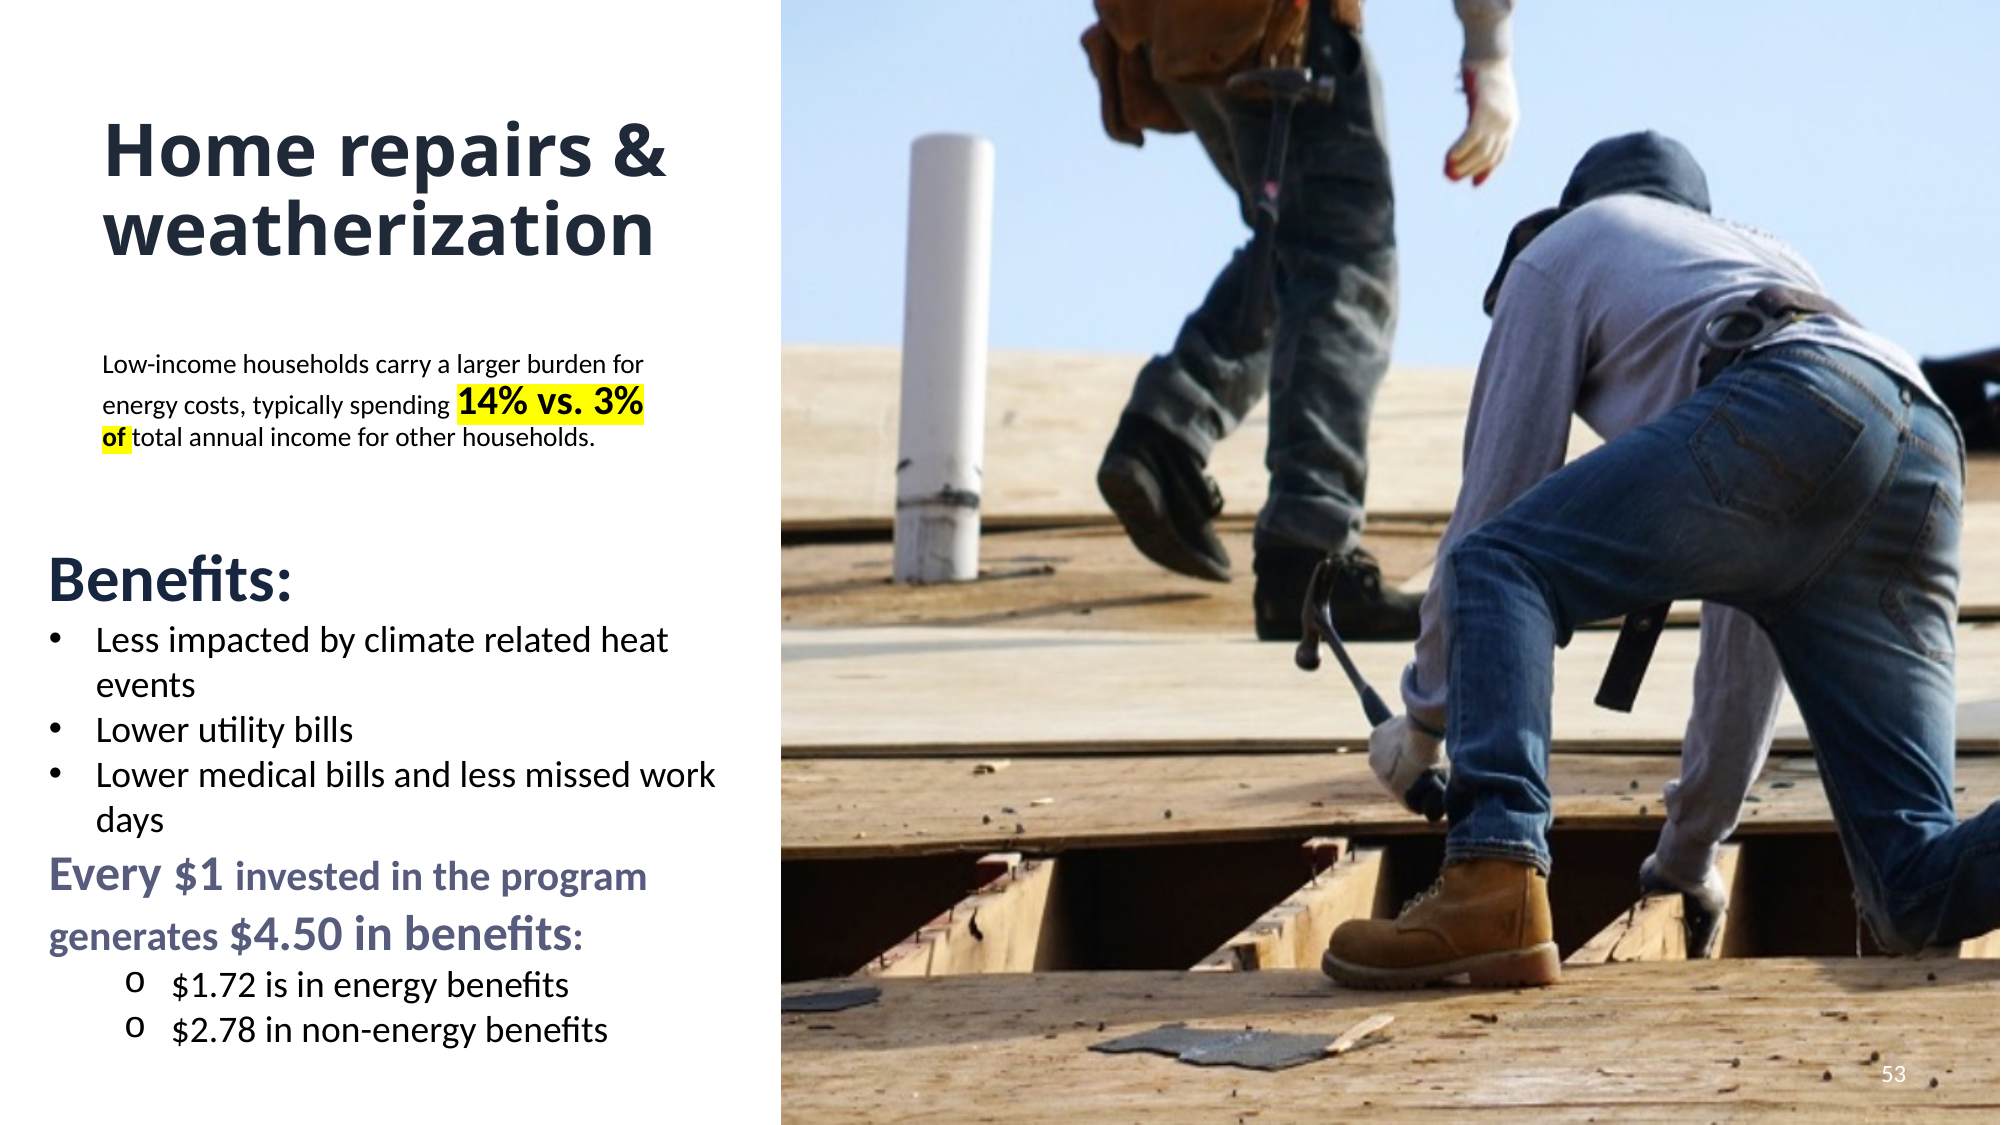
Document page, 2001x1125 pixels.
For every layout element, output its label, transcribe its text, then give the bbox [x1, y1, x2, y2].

title Home repairs & weatherization Low-income households carry a larger burden for energy costs, typically spending 14% vs. 3% of total annual income for other households. [87, 38, 690, 461]
text_box Benefits: Less impacted by climate related heat events Lower utility bills Lower medical bills and less missed work days Every $1 invested in the program generates $4.50 in benefits: $1.72 is in energy benefits $2.78 in non-energy benefits [34, 527, 744, 1058]
picture [781, 0, 2000, 1125]
